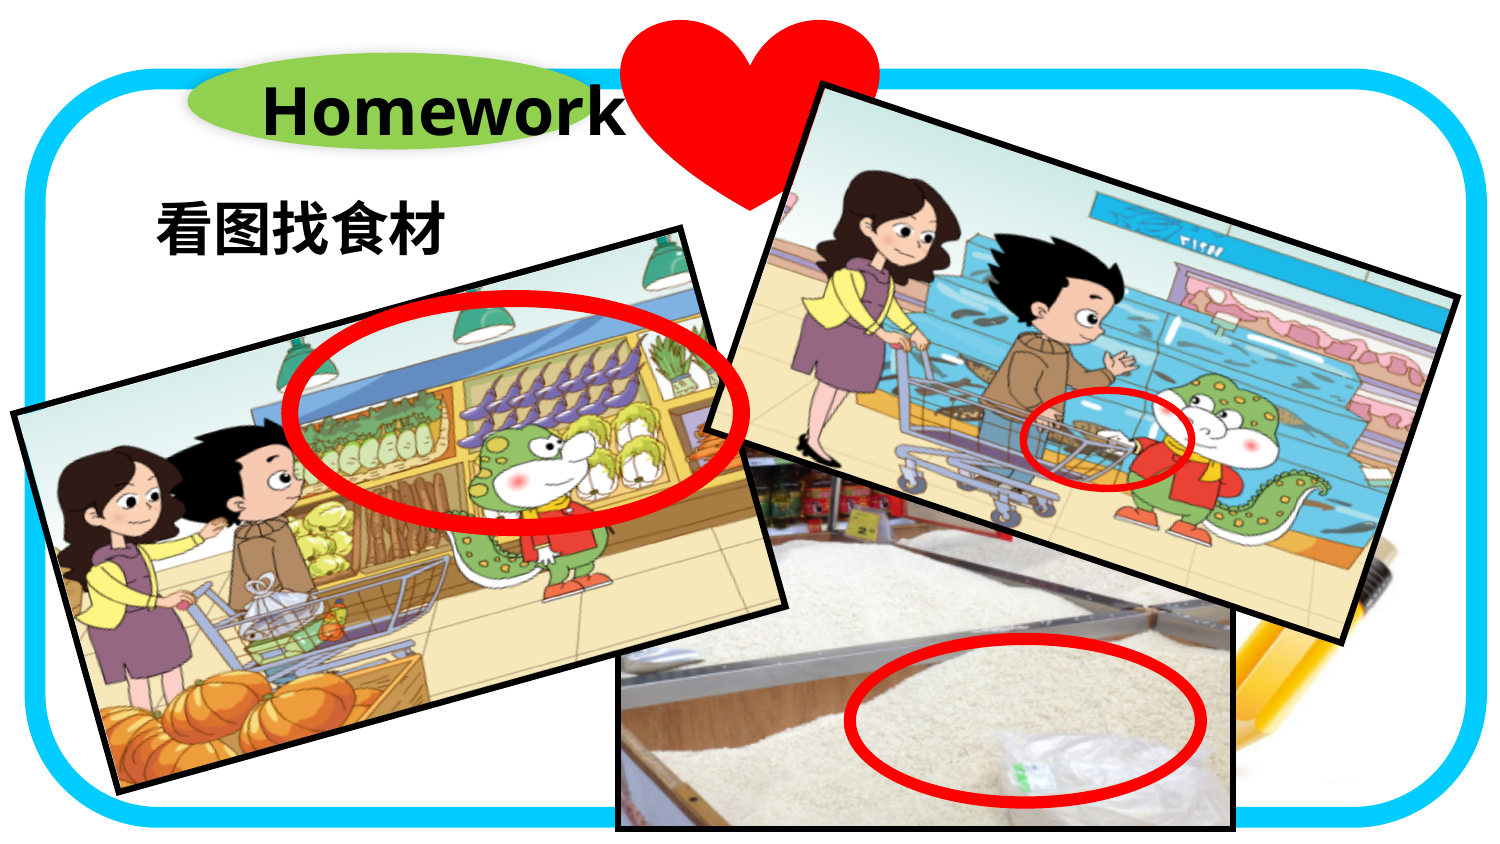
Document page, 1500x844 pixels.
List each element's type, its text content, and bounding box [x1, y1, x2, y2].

text_box [618, 17, 882, 210]
text_box 看图找食材 [140, 184, 645, 270]
picture [19, 89, 1453, 827]
text_box [368, 287, 663, 315]
